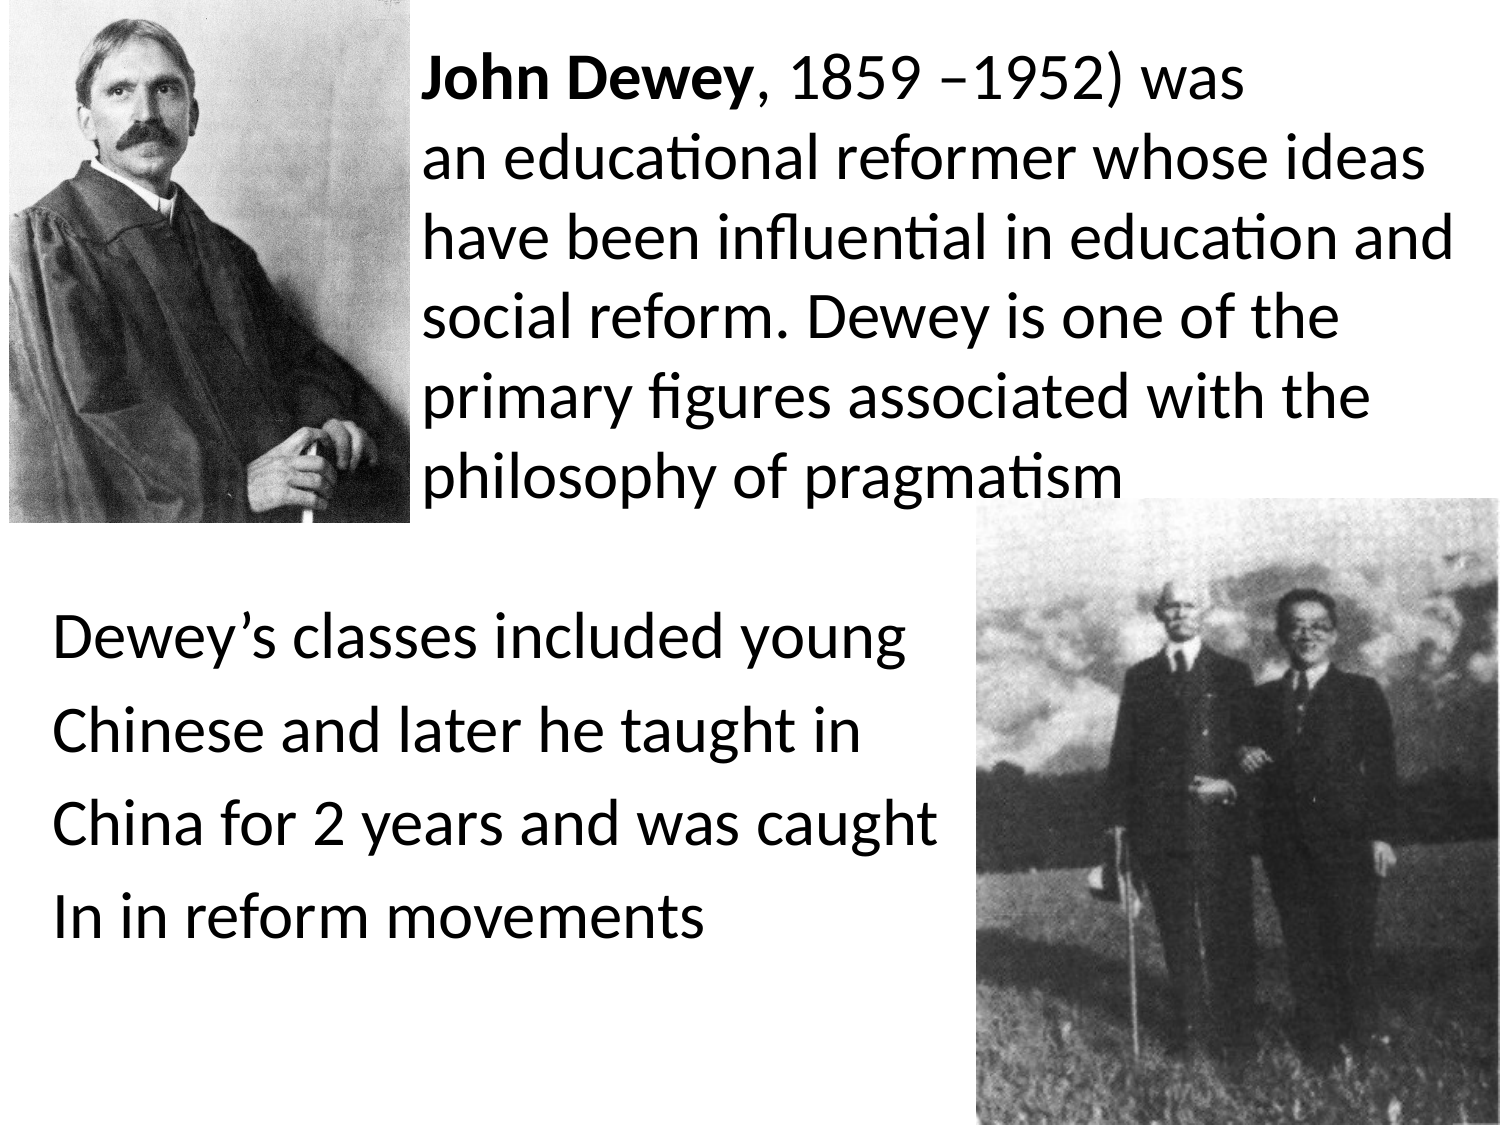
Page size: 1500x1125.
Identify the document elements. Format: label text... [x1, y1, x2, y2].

text_box John Dewey, 1859 –1952) was an educational reformer whose ideas have been influential in education and social reform. Dewey is one of the primary figures associated with the philosophy of pragmatism [413, 25, 1500, 520]
picture [976, 498, 1500, 1125]
subtitle Dewey’s classes included young Chinese and later he taught in China for 2 years and was caught In in reform movements [37, 520, 971, 1113]
picture [9, 0, 410, 524]
